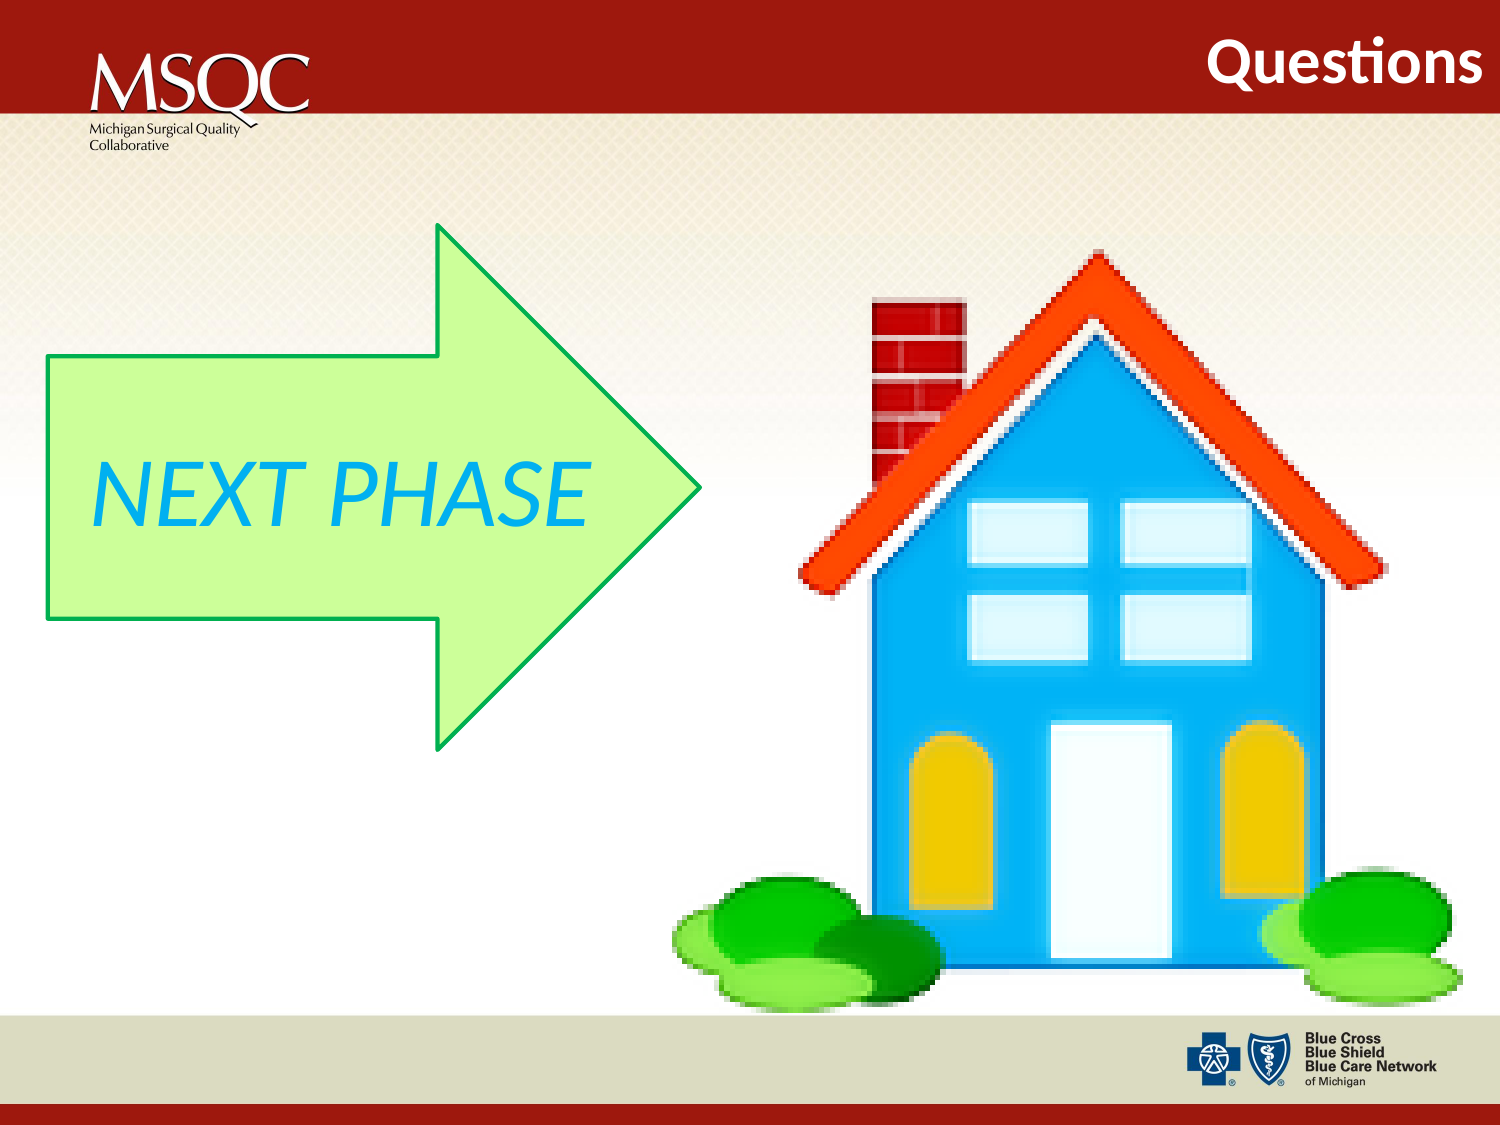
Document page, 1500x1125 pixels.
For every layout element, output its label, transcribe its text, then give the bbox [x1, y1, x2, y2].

text_box [45, 223, 667, 752]
title Questions [150, 1, 1500, 113]
picture [0, 0, 1500, 1125]
text_box NEXT PHASE [75, 419, 615, 554]
